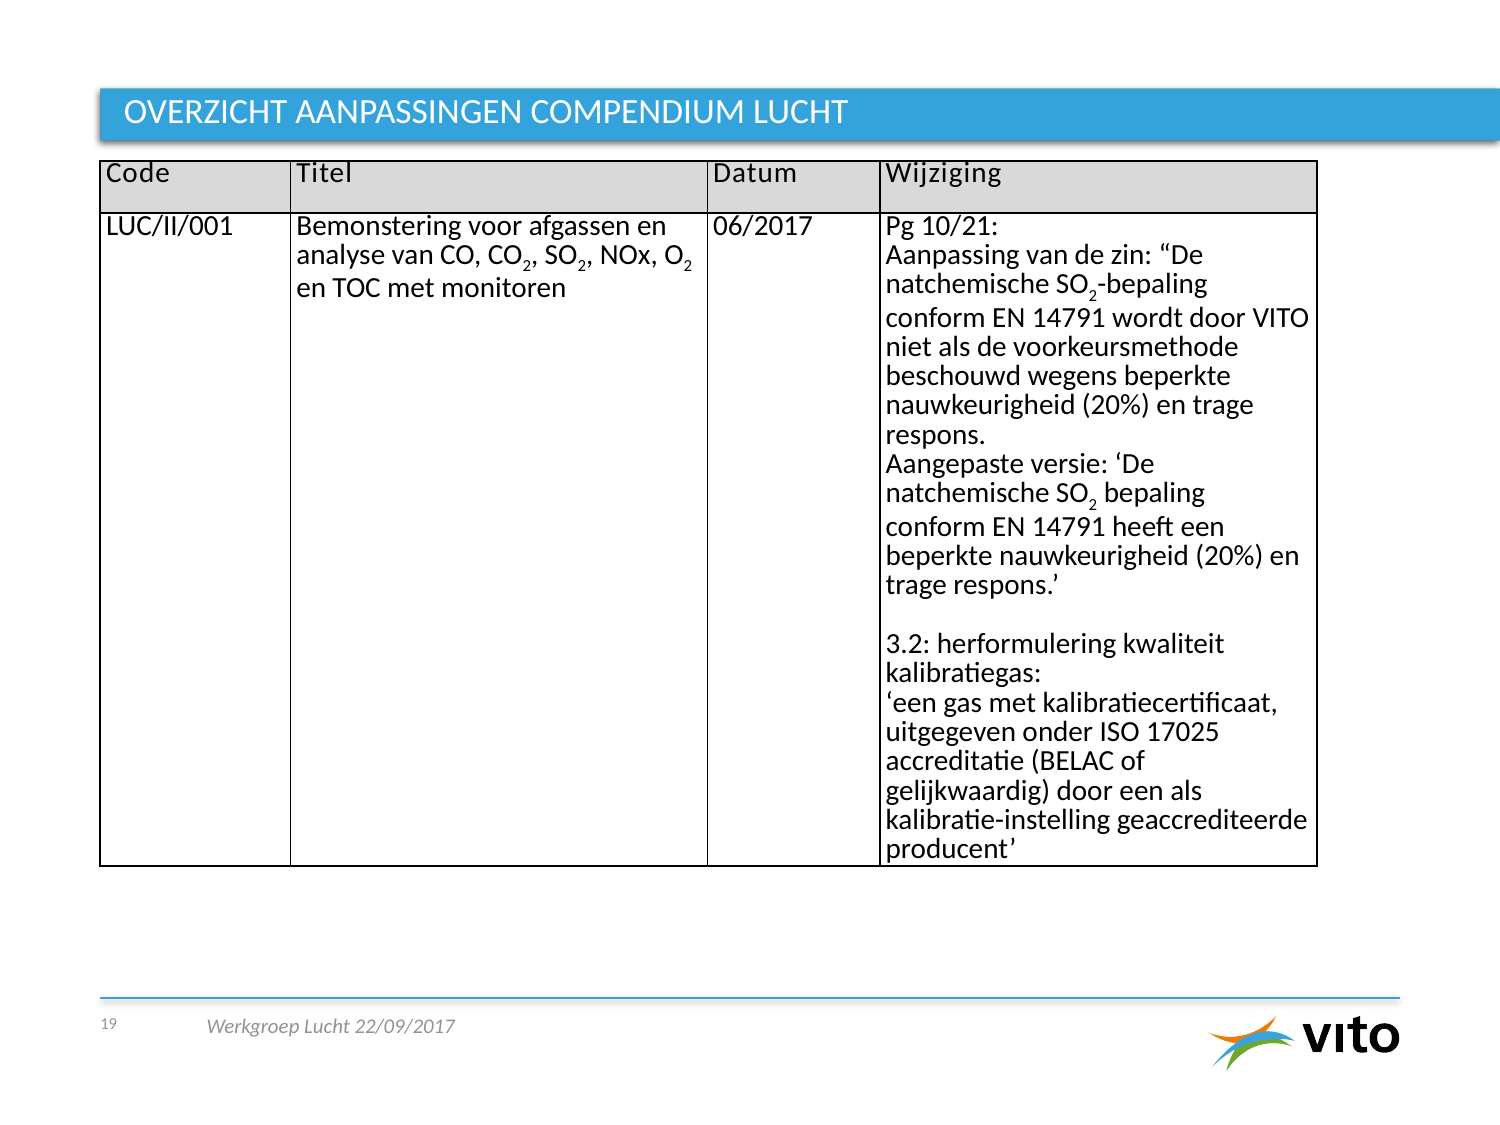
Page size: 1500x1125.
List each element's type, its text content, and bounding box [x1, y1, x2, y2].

table_cell Bemonstering voor afgassen en analyse van CO, CO2, SO2, NOx, O2 en TOC met monitoren [291, 214, 707, 865]
table_header Wijziging [881, 162, 1316, 212]
table_cell 06/2017 [708, 214, 879, 865]
table_cell LUC/II/001 [101, 214, 290, 865]
table_header Titel [291, 162, 707, 212]
footer Werkgroep Lucht 22/09/2017 [206, 1012, 1202, 1073]
slide_number 19 [100, 1012, 188, 1073]
table_header Datum [708, 162, 879, 212]
table_cell Pg 10/21: Aanpassing van de zin: “De natchemische SO2-bepaling conform EN 14791 wordt door VITO niet als de voorkeursmethode beschouwd wegens beperkte nauwkeurigheid (20%) en trage respons. Aangepaste versie: ‘De natchemische SO2 bepaling conform EN 14791 heeft een beperkte nauwkeurigheid (20%) en trage respons.’ 3.2: herformulering kwaliteit kalibratiegas: ‘een gas met kalibratiecertificaat, uitgegeven onder ISO 17025 accreditatie (BELAC of gelijkwaardig) door een als kalibratie-instelling geaccrediteerde producent’ [881, 214, 1316, 865]
picture [1203, 1005, 1408, 1082]
table_header Code [101, 162, 290, 212]
title Overzicht aanpassingen compendium lucht [124, 88, 1447, 141]
